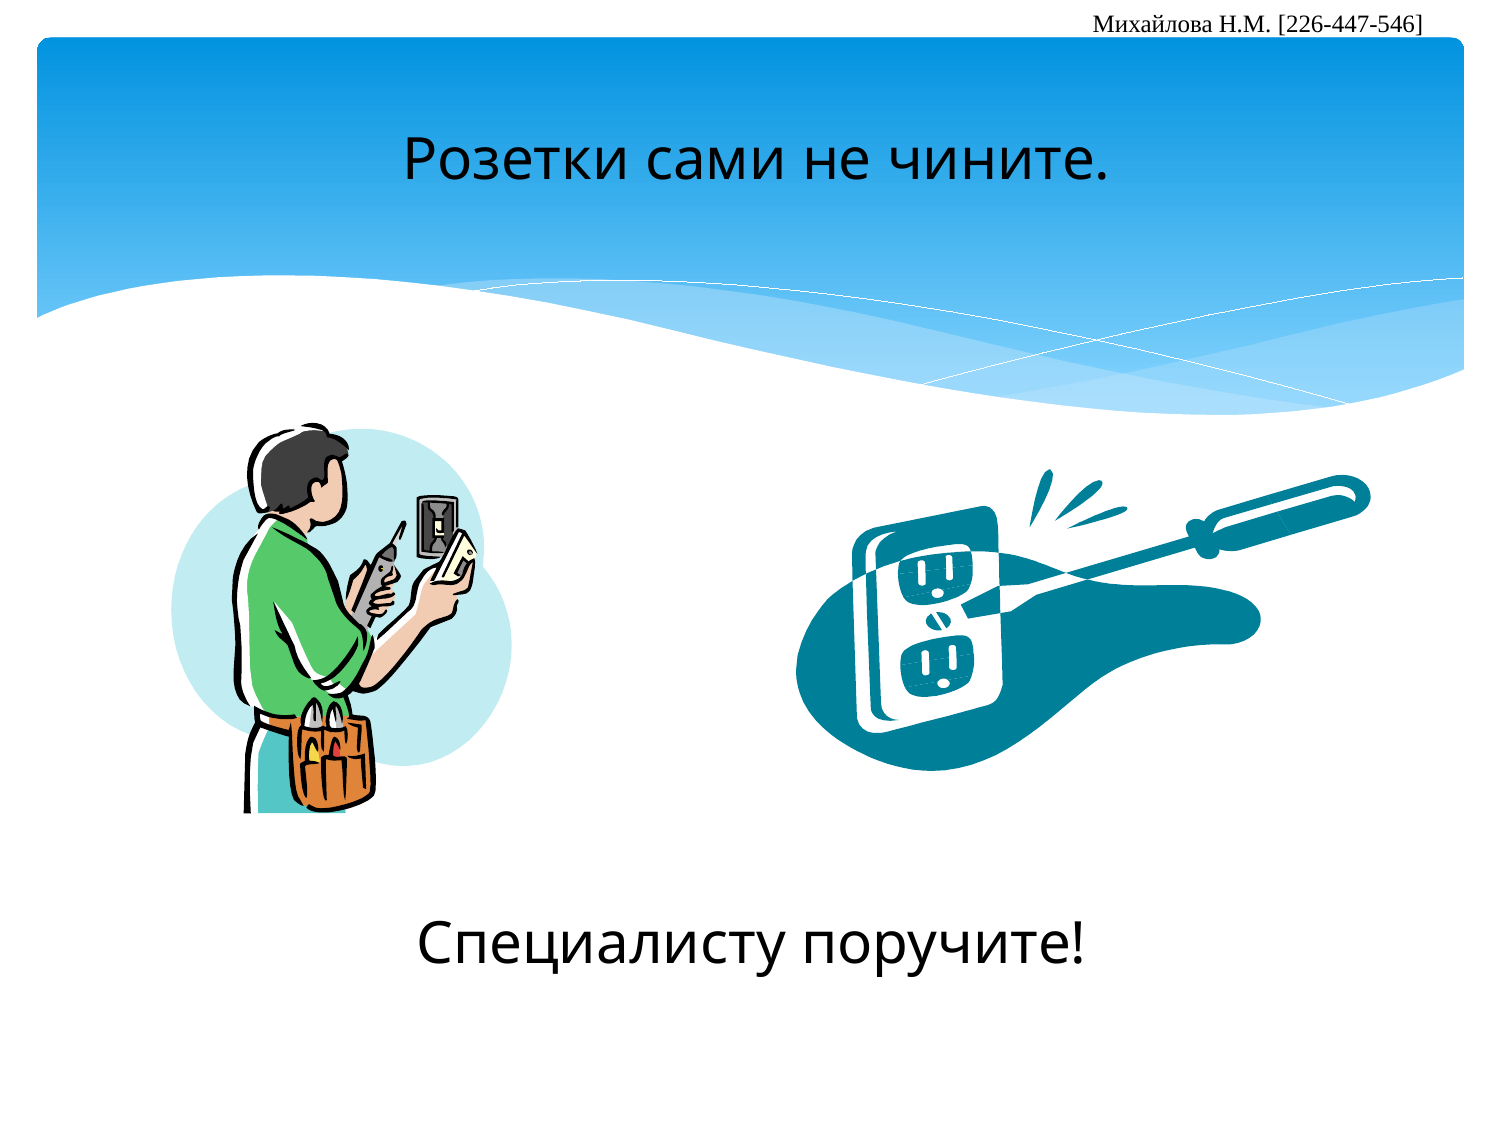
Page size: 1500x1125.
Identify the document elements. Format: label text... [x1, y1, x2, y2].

picture [170, 420, 512, 820]
text_box Михайлова Н.М. [226-447-546] [1077, 0, 1456, 45]
picture [795, 469, 1371, 772]
text_box Специалисту поручите! [401, 898, 1102, 983]
text_box Розетки сами не чините. [387, 113, 1125, 199]
